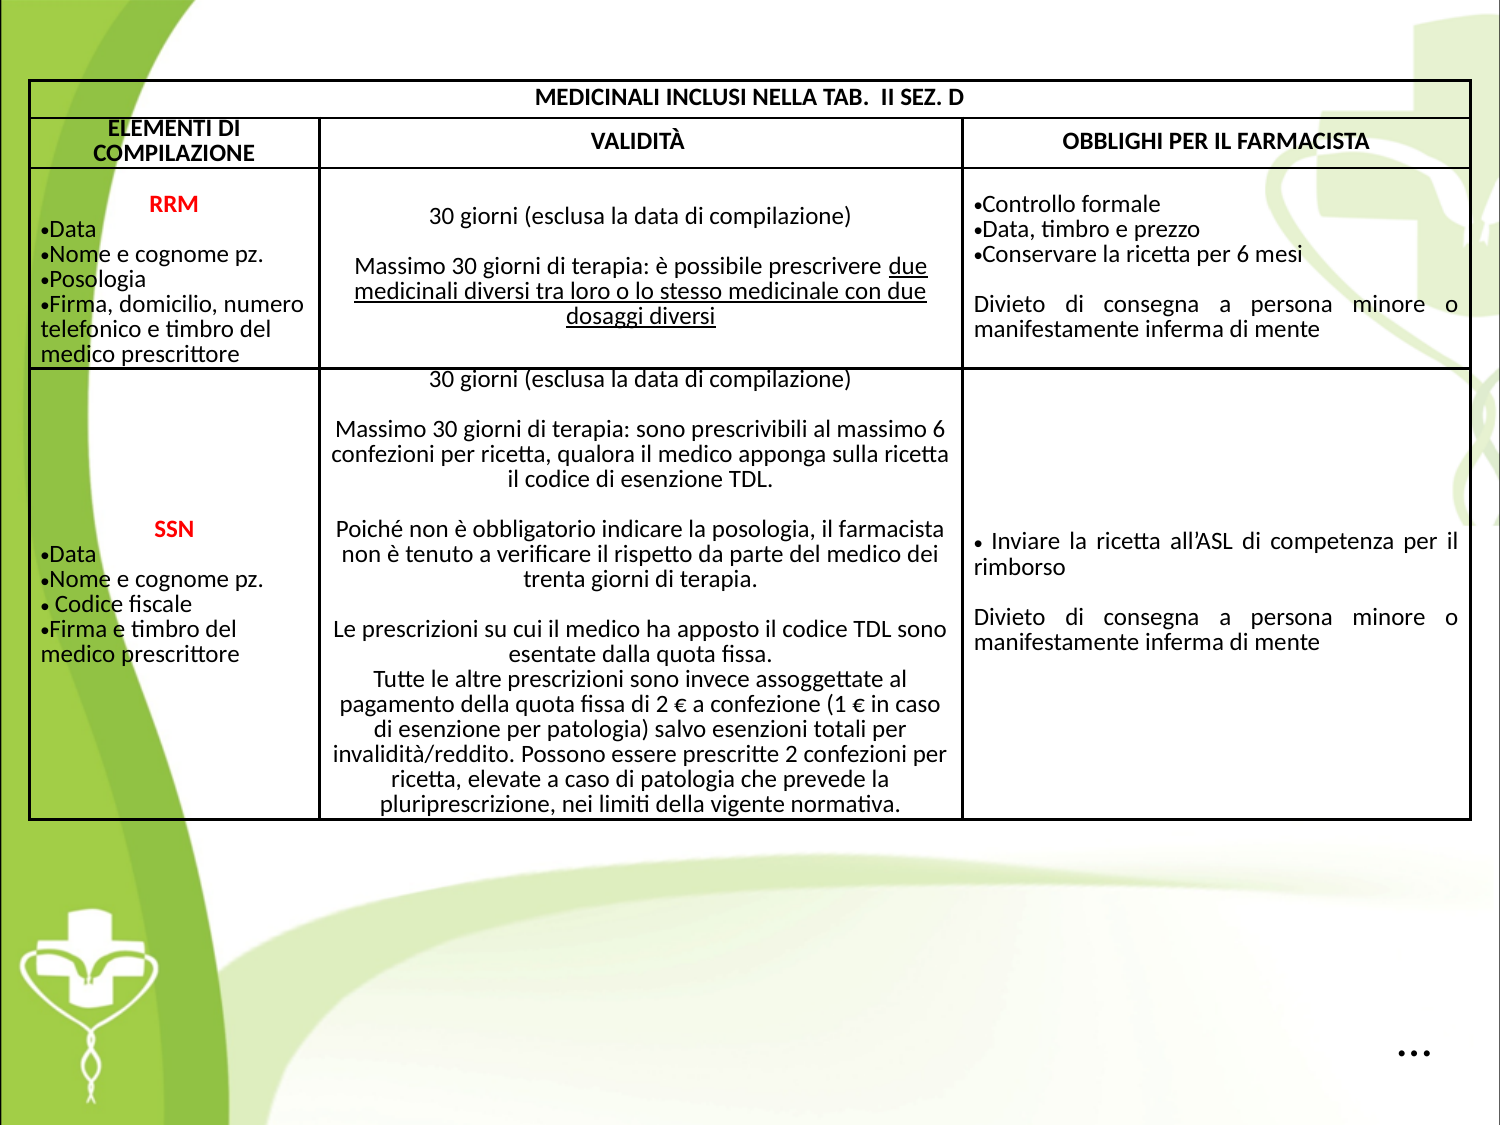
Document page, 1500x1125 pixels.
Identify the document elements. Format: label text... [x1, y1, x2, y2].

table_header MEDICINALI INCLUSI NELLA TAB. II SEZ. D [31, 82, 1469, 117]
table_cell ELEMENTI DI COMPILAZIONE [31, 119, 318, 167]
table_cell 30 giorni (esclusa la data di compilazione) Massimo 30 giorni di terapia: sono prescrivibili al massimo 6 confezioni per ricetta, qualora il medico apponga sulla ricetta il codice di esenzione TDL. Poiché non è obbligatorio indicare la posologia, il farmacista non è tenuto a verificare il rispetto da parte del medico dei trenta giorni di terapia. Le prescrizioni su cui il medico ha apposto il codice TDL sono esentate dalla quota fissa. Tutte le altre prescrizioni sono invece assoggettate al pagamento della quota fissa di 2 € a confezione (1 € in caso di esenzione per patologia) salvo esenzioni totali per invalidità/reddito. Possono essere prescritte 2 confezioni per ricetta, elevate a caso di patologia che prevede la pluriprescrizione, nei limiti della vigente normativa. [321, 370, 961, 818]
table_cell SSN Data Nome e cognome pz. Codice fiscale Firma e timbro del medico prescrittore [31, 370, 318, 818]
table_cell RRM Data Nome e cognome pz. Posologia Firma, domicilio, numero telefonico e timbro del medico prescrittore [31, 169, 318, 367]
text_box … [1257, 999, 1447, 1075]
table_cell OBBLIGHI PER IL FARMACISTA [964, 119, 1469, 167]
table_cell 30 giorni (esclusa la data di compilazione) Massimo 30 giorni di terapia: è possibile prescrivere due medicinali diversi tra loro o lo stesso medicinale con due dosaggi diversi [321, 169, 961, 367]
table_cell Inviare la ricetta all’ASL di competenza per il rimborso Divieto di consegna a persona minore o manifestamente inferma di mente [964, 370, 1469, 818]
table_cell VALIDITÀ [321, 119, 961, 167]
picture [0, 0, 1500, 1125]
table_cell Controllo formale Data, timbro e prezzo Conservare la ricetta per 6 mesi Divieto di consegna a persona minore o manifestamente inferma di mente [964, 169, 1469, 367]
